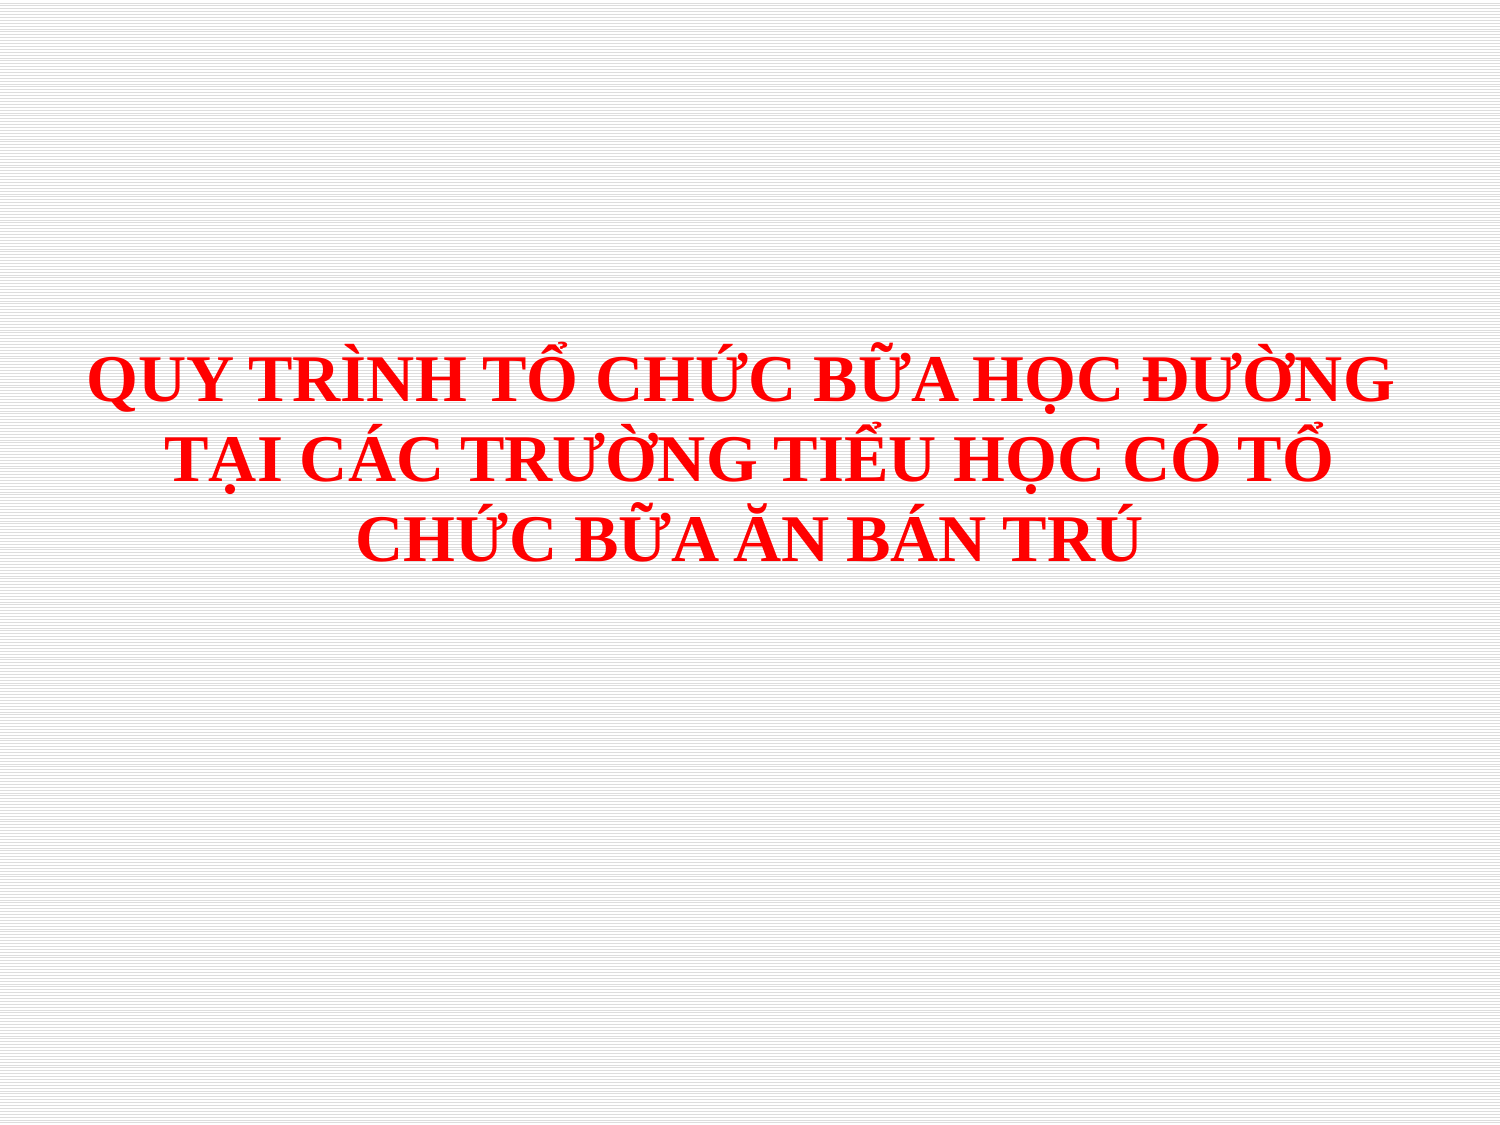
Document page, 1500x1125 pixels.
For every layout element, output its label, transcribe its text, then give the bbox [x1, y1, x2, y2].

title QUY TRÌNH TỔ CHỨC BỮA HỌC ĐƯỜNG TẠI CÁC TRƯỜNG TIỂU HỌC CÓ TỔ CHỨC BỮA ĂN BÁN TRÚ [50, 259, 1450, 650]
